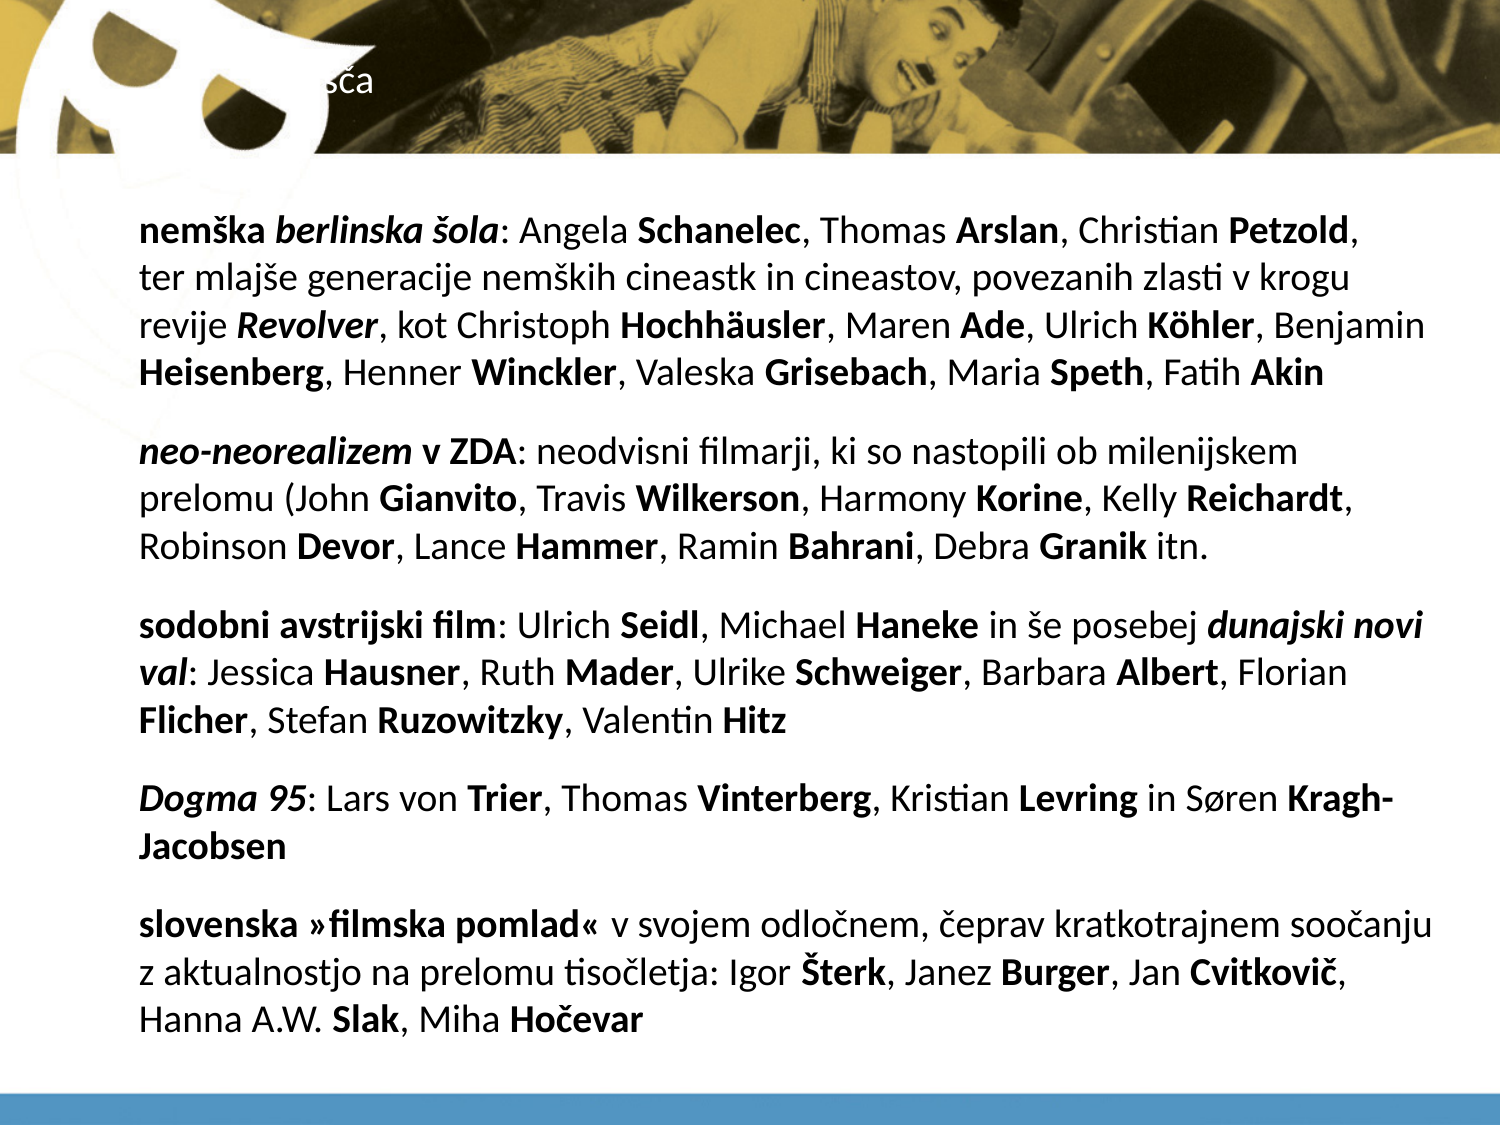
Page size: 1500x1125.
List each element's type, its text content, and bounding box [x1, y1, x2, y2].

list nemška berlinska šola: Angela Schanelec, Thomas Arslan, Christian Petzold, ter mlajše generacije nemških cineastk in cineastov, povezanih zlasti v krogu revije Revolver, kot Christoph Hochhäusler, Maren Ade, Ulrich Köhler, Benjamin Heisenberg, Henner Winckler, Valeska Grisebach, Maria Speth, Fatih Akin neo-neorealizem v ZDA: neodvisni filmarji, ki so nastopili ob milenijskem prelomu (John Gianvito, Travis Wilkerson, Harmony Korine, Kelly Reichardt, Robinson Devor, Lance Hammer, Ramin Bahrani, Debra Granik itn. sodobni avstrijski film: Ulrich Seidl, Michael Haneke in še posebej dunajski novi val: Jessica Hausner, Ruth Mader, Ulrike Schweiger, Barbara Albert, Florian Flicher, Stefan Ruzowitzky, Valentin Hitz Dogma 95: Lars von Trier, Thomas Vinterberg, Kristian Levring in Søren Kragh-Jacobsen slovenska »filmska pomlad« v svojem odločnem, čeprav kratkotrajnem soočanju z aktualnostjo na prelomu tisočletja: Igor Šterk, Janez Burger, Jan Cvitkovič, Hanna A.W. Slak, Miha Hočevar [123, 196, 1459, 894]
title žarišča [123, 0, 1412, 149]
picture [0, 0, 1500, 1125]
